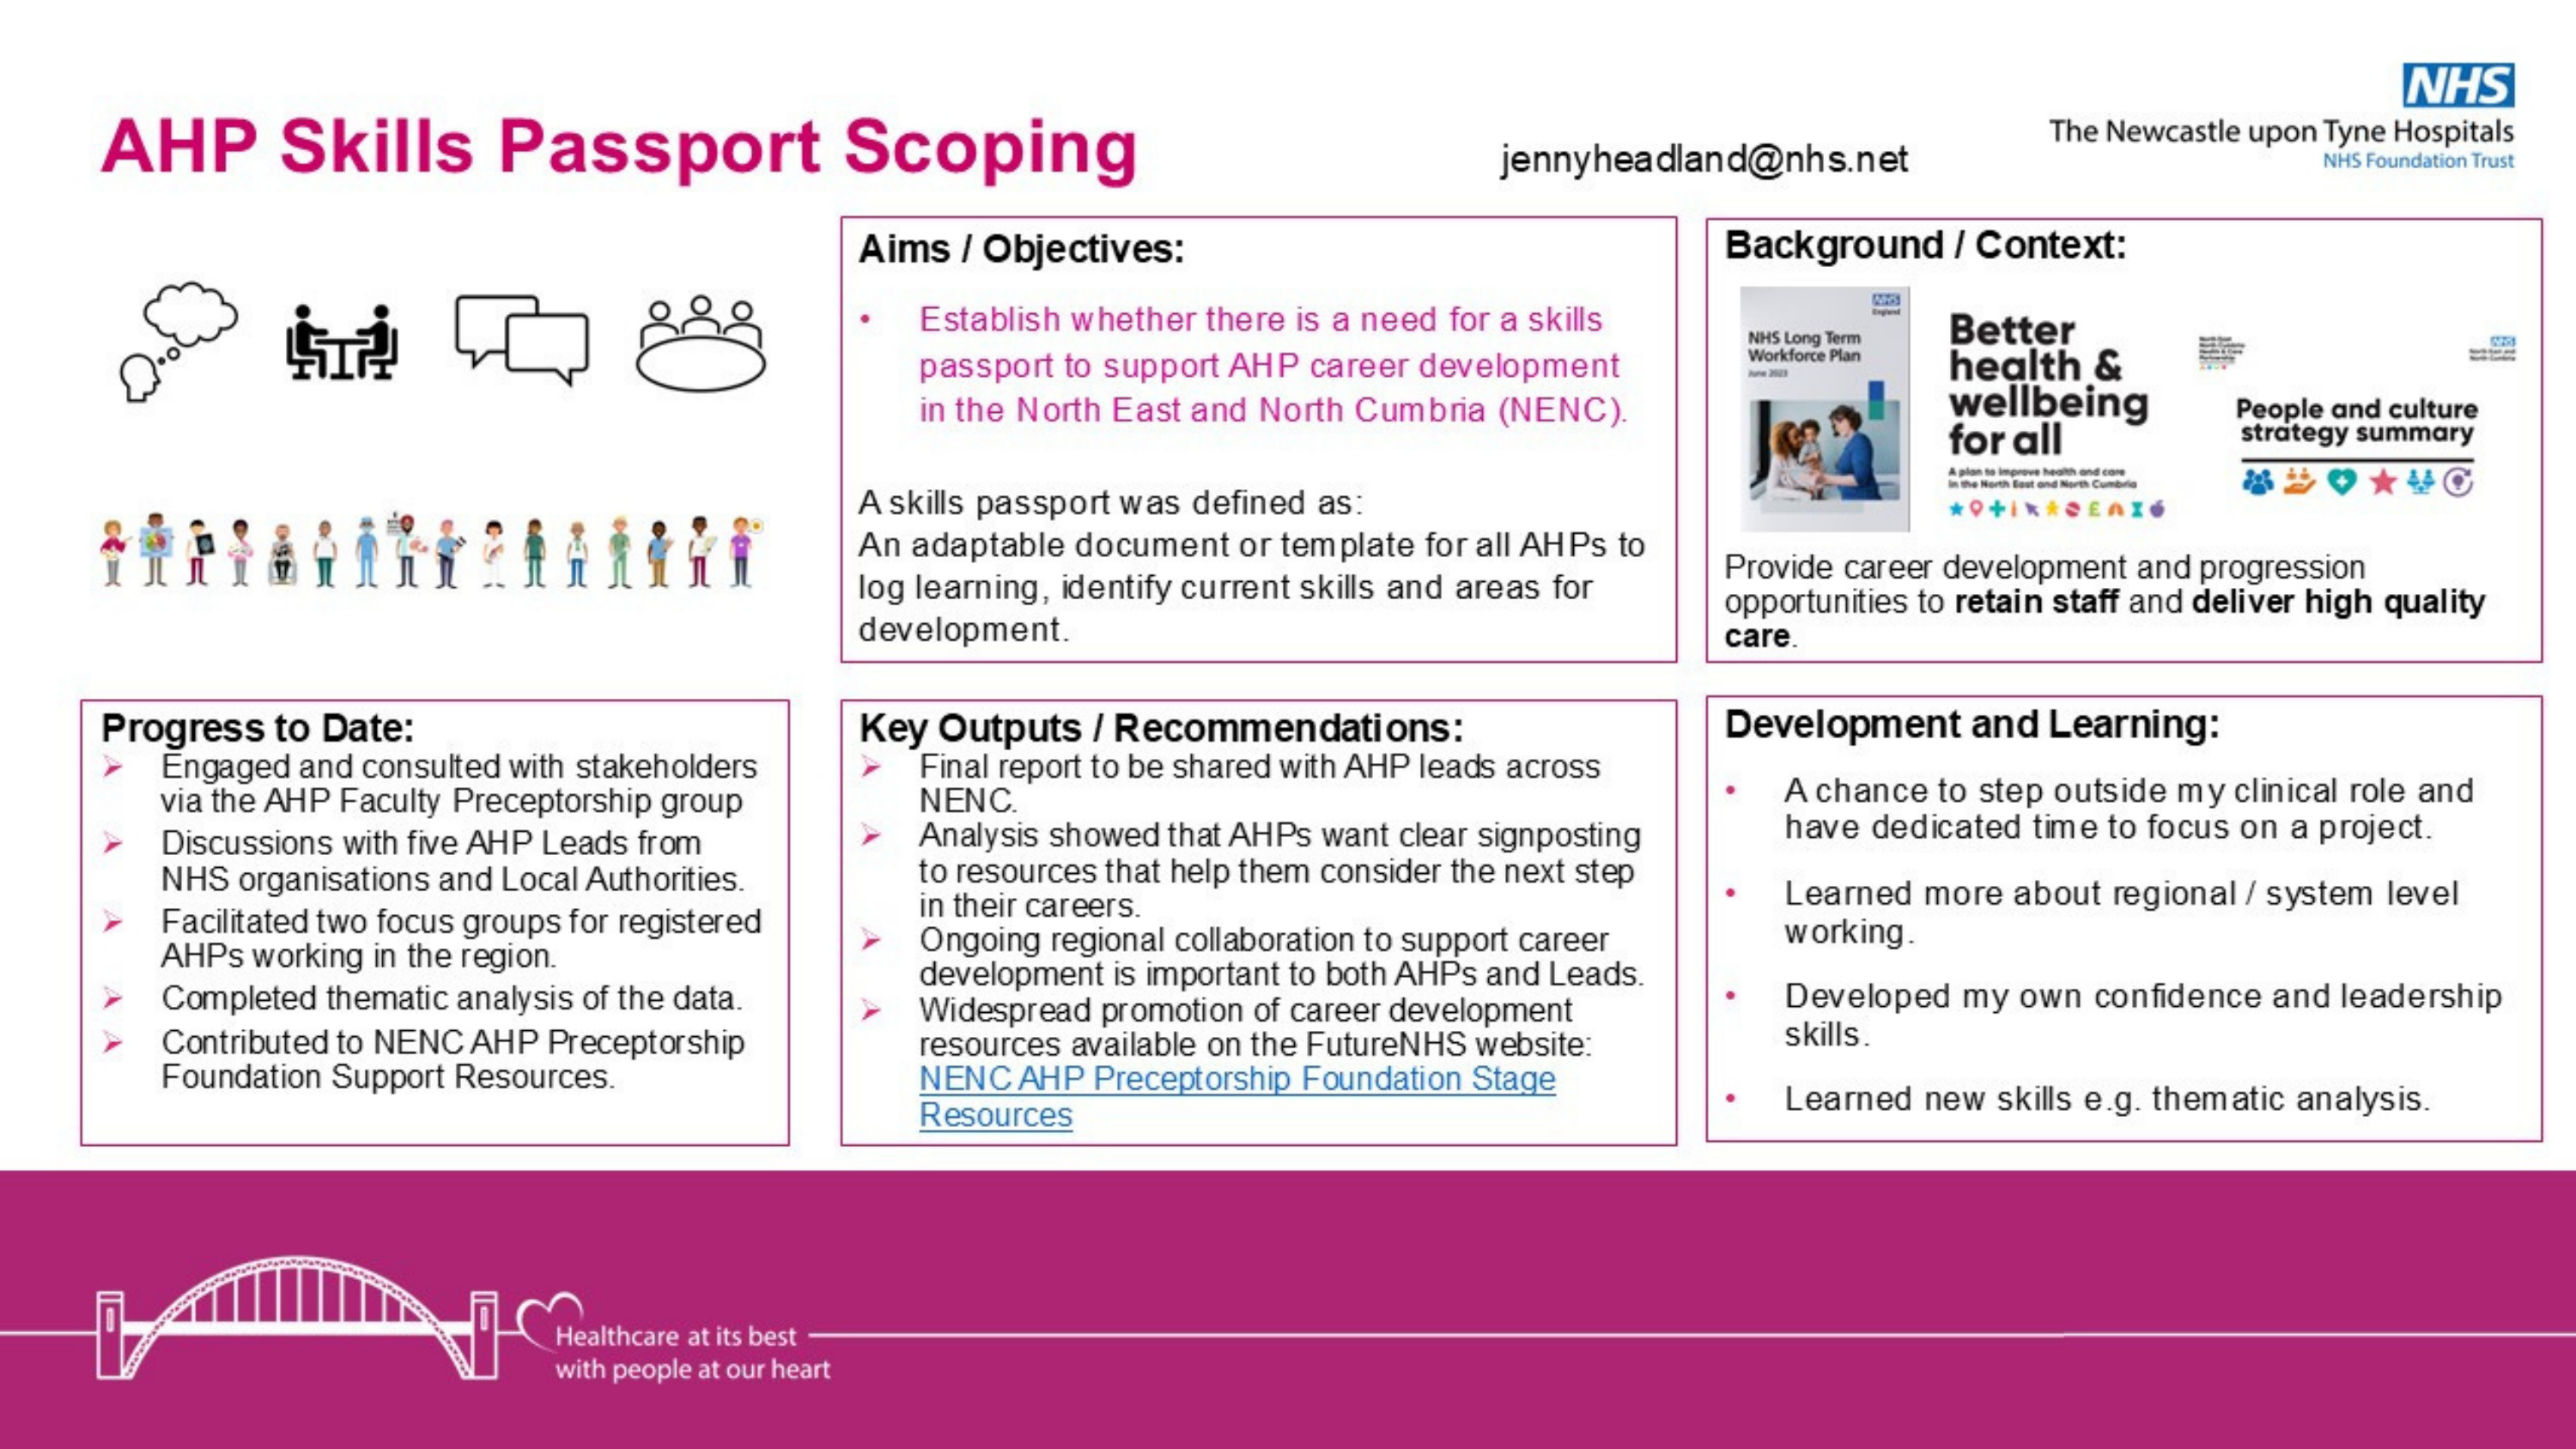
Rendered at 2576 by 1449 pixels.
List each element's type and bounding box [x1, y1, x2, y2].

text_box [0, 0, 2576, 1449]
